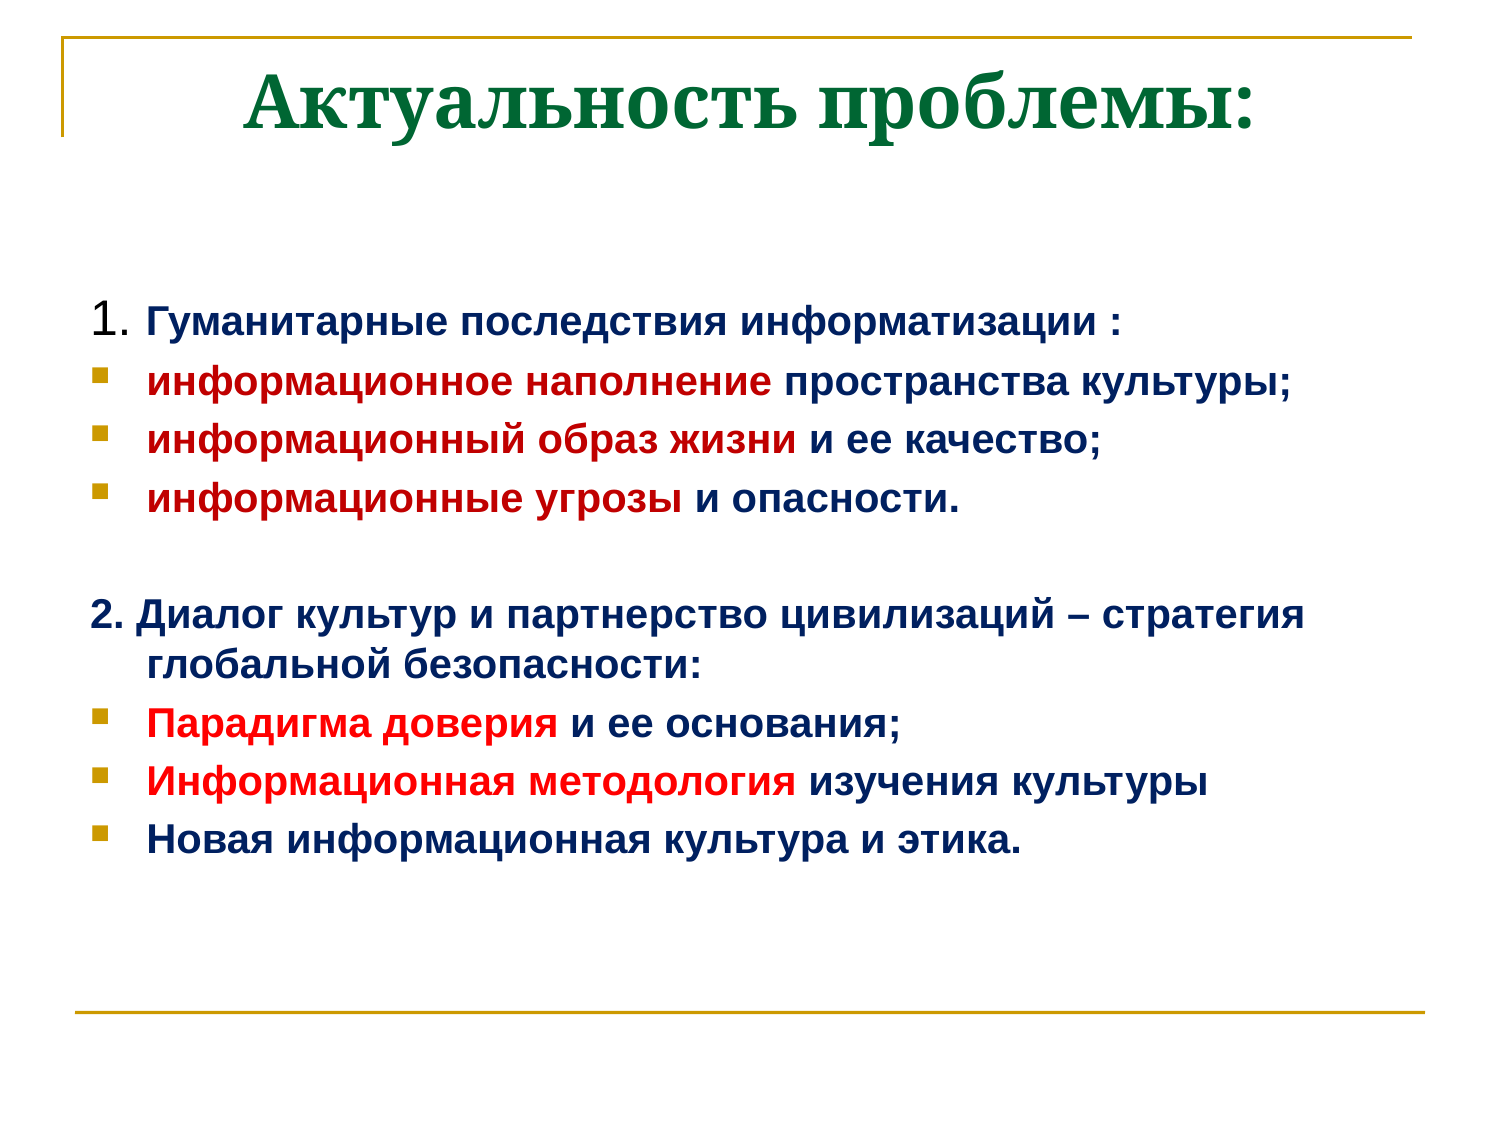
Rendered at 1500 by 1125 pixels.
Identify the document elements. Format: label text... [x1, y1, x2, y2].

title Актуальность проблемы: [75, 45, 1425, 208]
list 1. Гуманитарные последствия информатизации : информационное наполнение пространства культуры; информационный образ жизни и ее качество; информационные угрозы и опасности. 2. Диалог культур и партнерство цивилизаций – стратегия глобальной безопасности: Парадигма доверия и ее основания; Информационная методология изучения культуры Новая информационная культура и этика. [75, 208, 1425, 1006]
